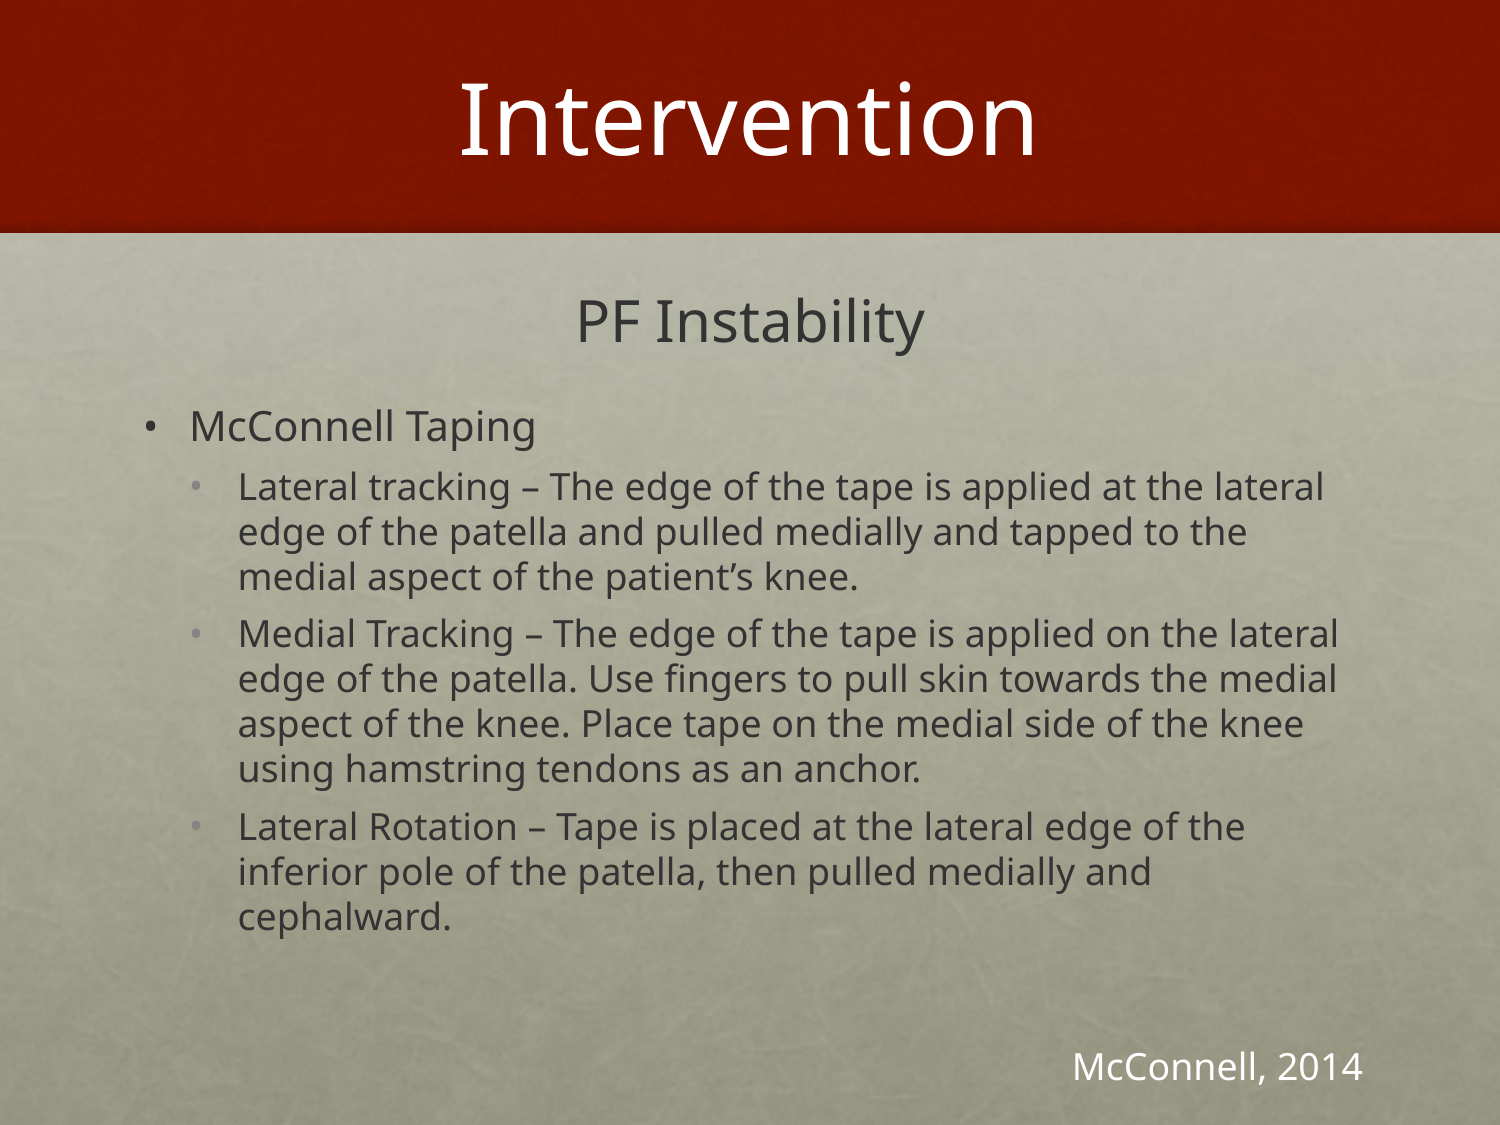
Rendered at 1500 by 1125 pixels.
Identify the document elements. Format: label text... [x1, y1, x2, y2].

list McConnell Taping Lateral tracking – The edge of the tape is applied at the lateral edge of the patella and pulled medially and tapped to the medial aspect of the patient’s knee. Medial Tracking – The edge of the tape is applied on the lateral edge of the patella. Use fingers to pull skin towards the medial aspect of the knee. Place tape on the medial side of the knee using hamstring tendons as an anchor. Lateral Rotation – Tape is placed at the lateral edge of the inferior pole of the patella, then pulled medially and cephalward. [127, 392, 1372, 1005]
text_box McConnell, 2014 [1057, 1035, 1378, 1095]
title Intervention [127, 10, 1372, 221]
list PF Instability [127, 249, 1372, 388]
picture [0, 214, 1500, 1125]
